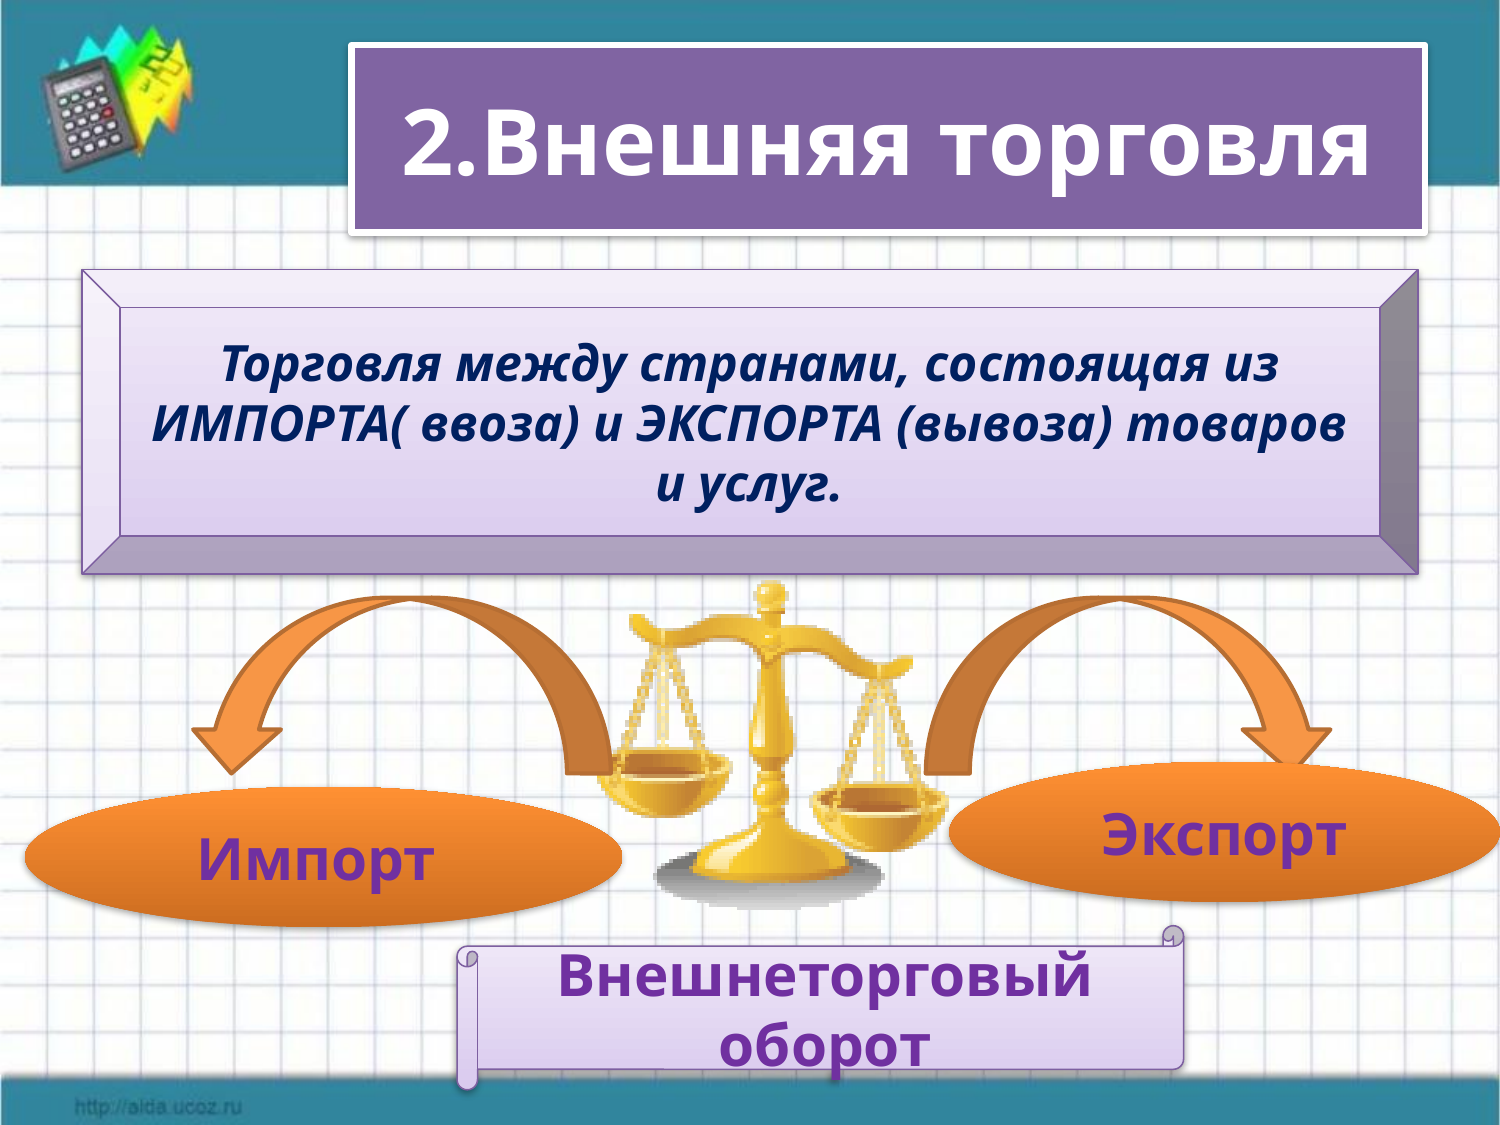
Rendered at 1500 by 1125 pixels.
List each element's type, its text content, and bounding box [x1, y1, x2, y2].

text_box Внешнеторговый оборот [456, 924, 1185, 1091]
text_box [191, 595, 580, 776]
text_box Импорт [24, 786, 580, 928]
text_box [960, 595, 1333, 776]
title 2.Внешняя торговля [348, 42, 1428, 236]
text_box Торговля между странами, состоящая из ИМПОРТА( ввоза) и ЭКСПОРТА (вывоза) товаров и услуг. [81, 268, 1419, 575]
text_box Экспорт [960, 761, 1500, 903]
picture [0, 0, 1500, 1125]
